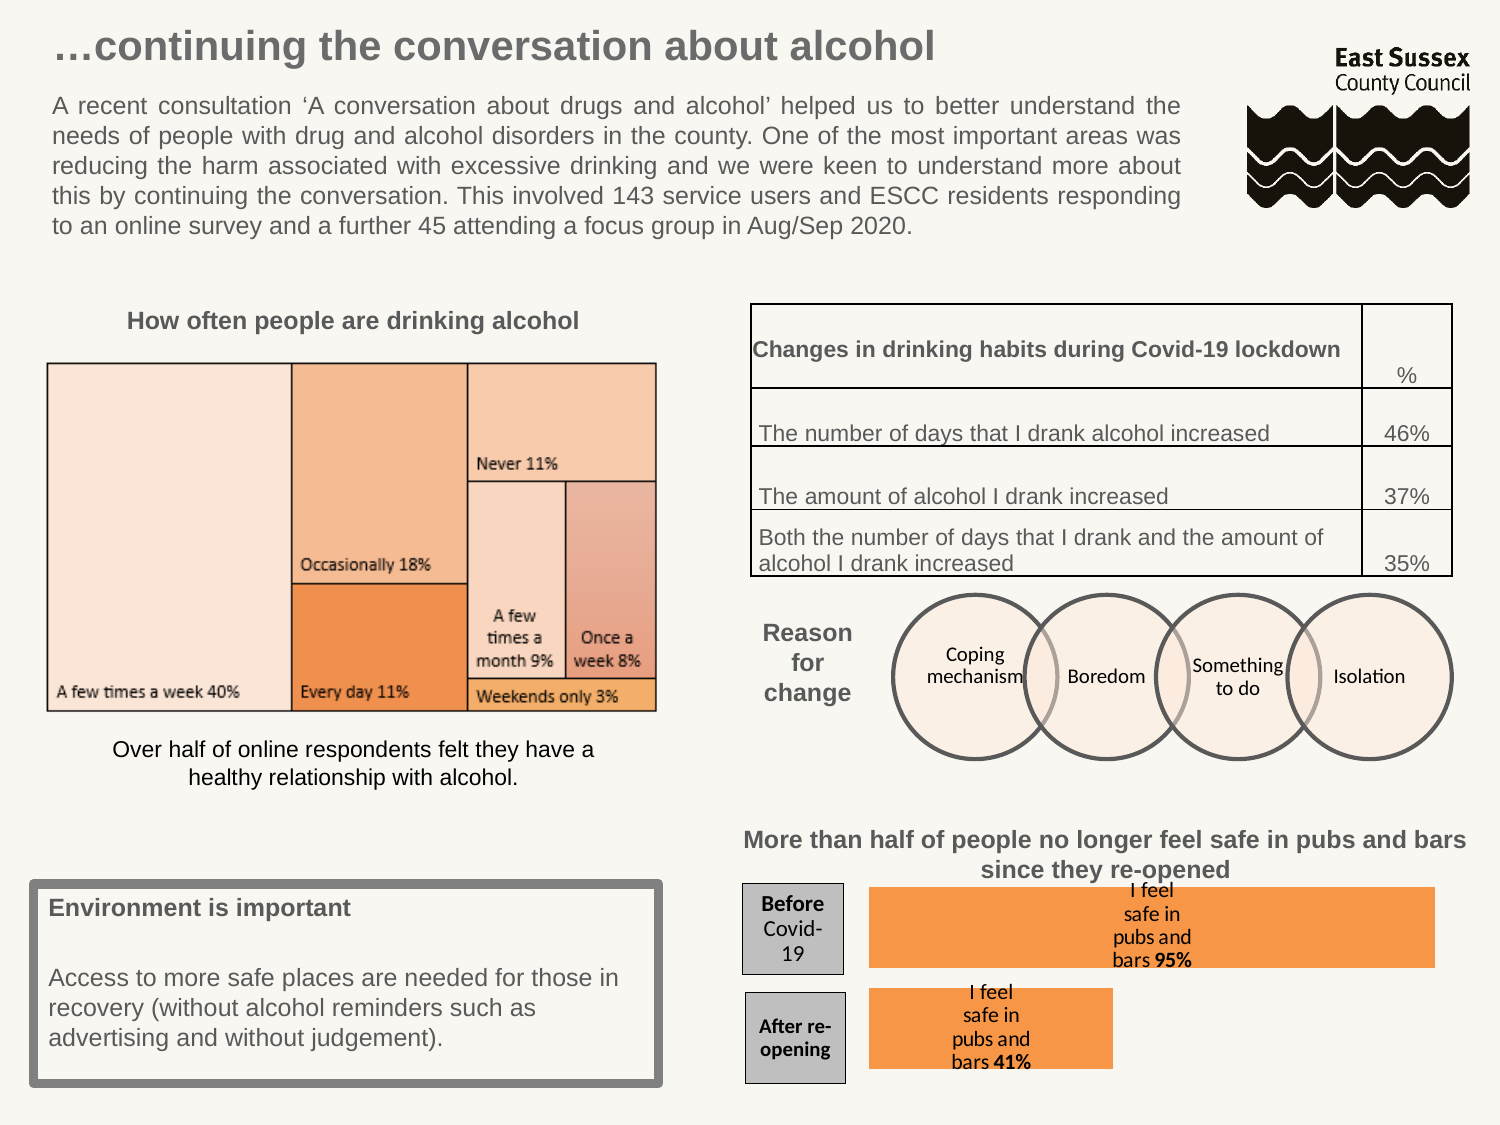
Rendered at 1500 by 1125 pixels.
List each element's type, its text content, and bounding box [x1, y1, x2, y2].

table_header Changes in drinking habits during Covid-19 lockdown [752, 305, 1361, 387]
picture [36, 352, 671, 726]
table_cell 46% [1363, 389, 1451, 445]
table_cell 37% [1363, 447, 1451, 509]
text_box Environment is important Access to more safe places are needed for those in recovery (without alcohol reminders such as advertising and without judgement). [33, 883, 659, 1084]
table_cell The amount of alcohol I drank increased [752, 447, 1361, 509]
picture [1247, 47, 1471, 209]
table_header % [1363, 305, 1451, 387]
text_box How often people are drinking alcohol [48, 297, 660, 343]
text_box More than half of people no longer feel safe in pubs and bars since they re-opened [721, 815, 1490, 869]
chart [825, 853, 1467, 1103]
text_box After re- opening [745, 992, 820, 1084]
text_box Over half of online respondents felt they have a healthy relationship with alcohol. [73, 735, 633, 790]
text_box A recent consultation ‘A conversation about drugs and alcohol’ helped us to better understand the needs of people with drug and alcohol disorders in the county. One of the most important areas was reducing the harm associated with excessive drinking and we were keen to understand more about this by continuing the conversation. This involved 143 service users and ESCC residents responding to an online survey and a further 45 attending a focus group in Aug/Sep 2020. [37, 82, 1199, 247]
table_cell The number of days that I drank alcohol increased [752, 389, 1361, 445]
title …continuing the conversation about alcohol [37, 5, 1076, 82]
text_box Reason for change [743, 608, 872, 714]
table_cell Both the number of days that I drank and the amount of alcohol I drank increased [752, 510, 1361, 575]
text_box Before Covid-19 [742, 883, 820, 975]
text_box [892, 514, 1453, 840]
